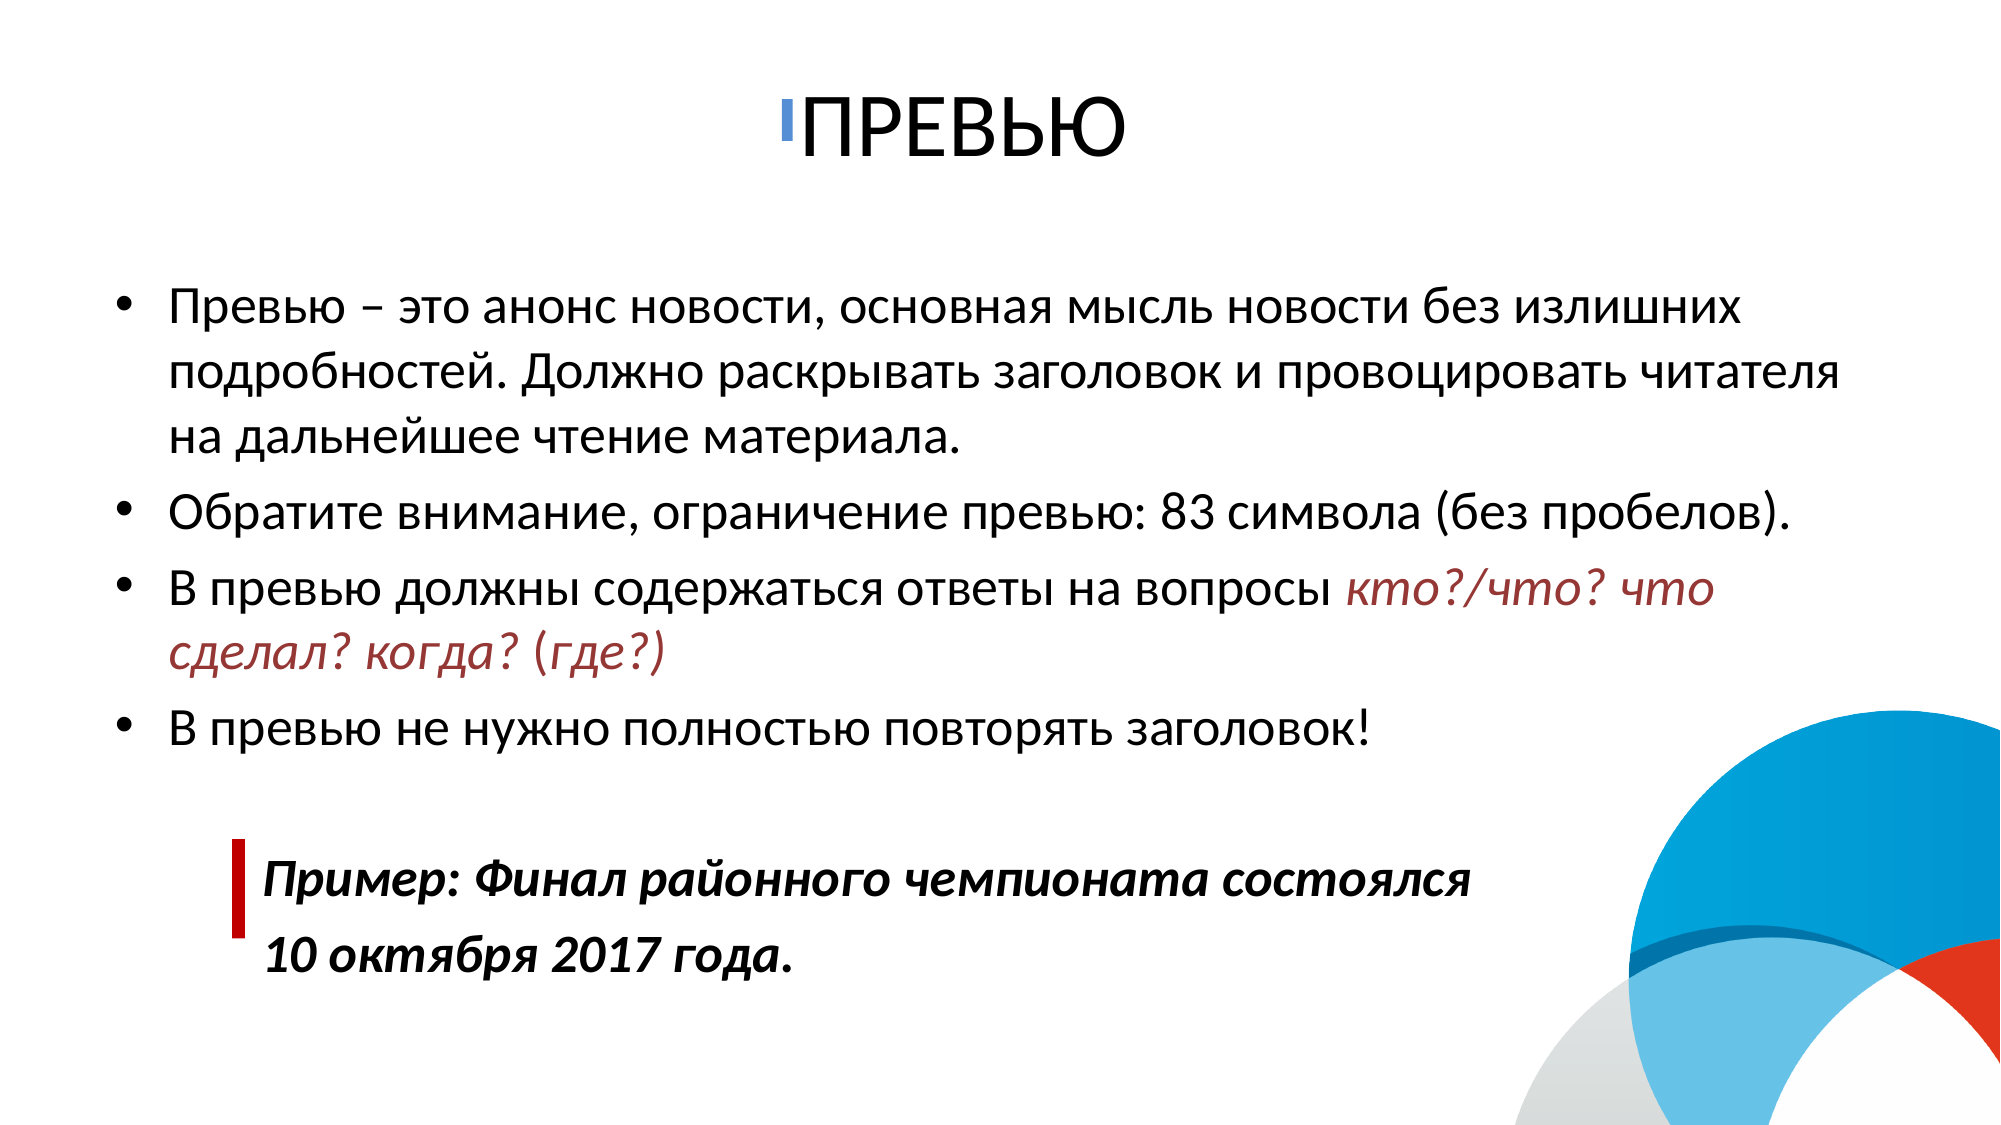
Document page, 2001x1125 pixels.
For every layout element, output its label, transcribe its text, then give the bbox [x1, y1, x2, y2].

text_box [230, 837, 247, 941]
title ПРЕВЬЮ [739, 26, 1209, 214]
picture [1484, 499, 2000, 1125]
text_box [780, 97, 795, 143]
list Превью – это анонс новости, основная мысль новости без излишних подробностей. Должно раскрывать заголовок и провоцировать читателя на дальнейшее чтение материала. Обратите внимание, ограничение превью: 83 символа (без пробелов). В превью должны содержаться ответы на вопросы кто?/что? что сделал? когда? (где?) В превью не нужно полностью повторять заголовок! Пример: Финал районного чемпионата состоялся 10 октября 2017 года. [99, 262, 1900, 1005]
